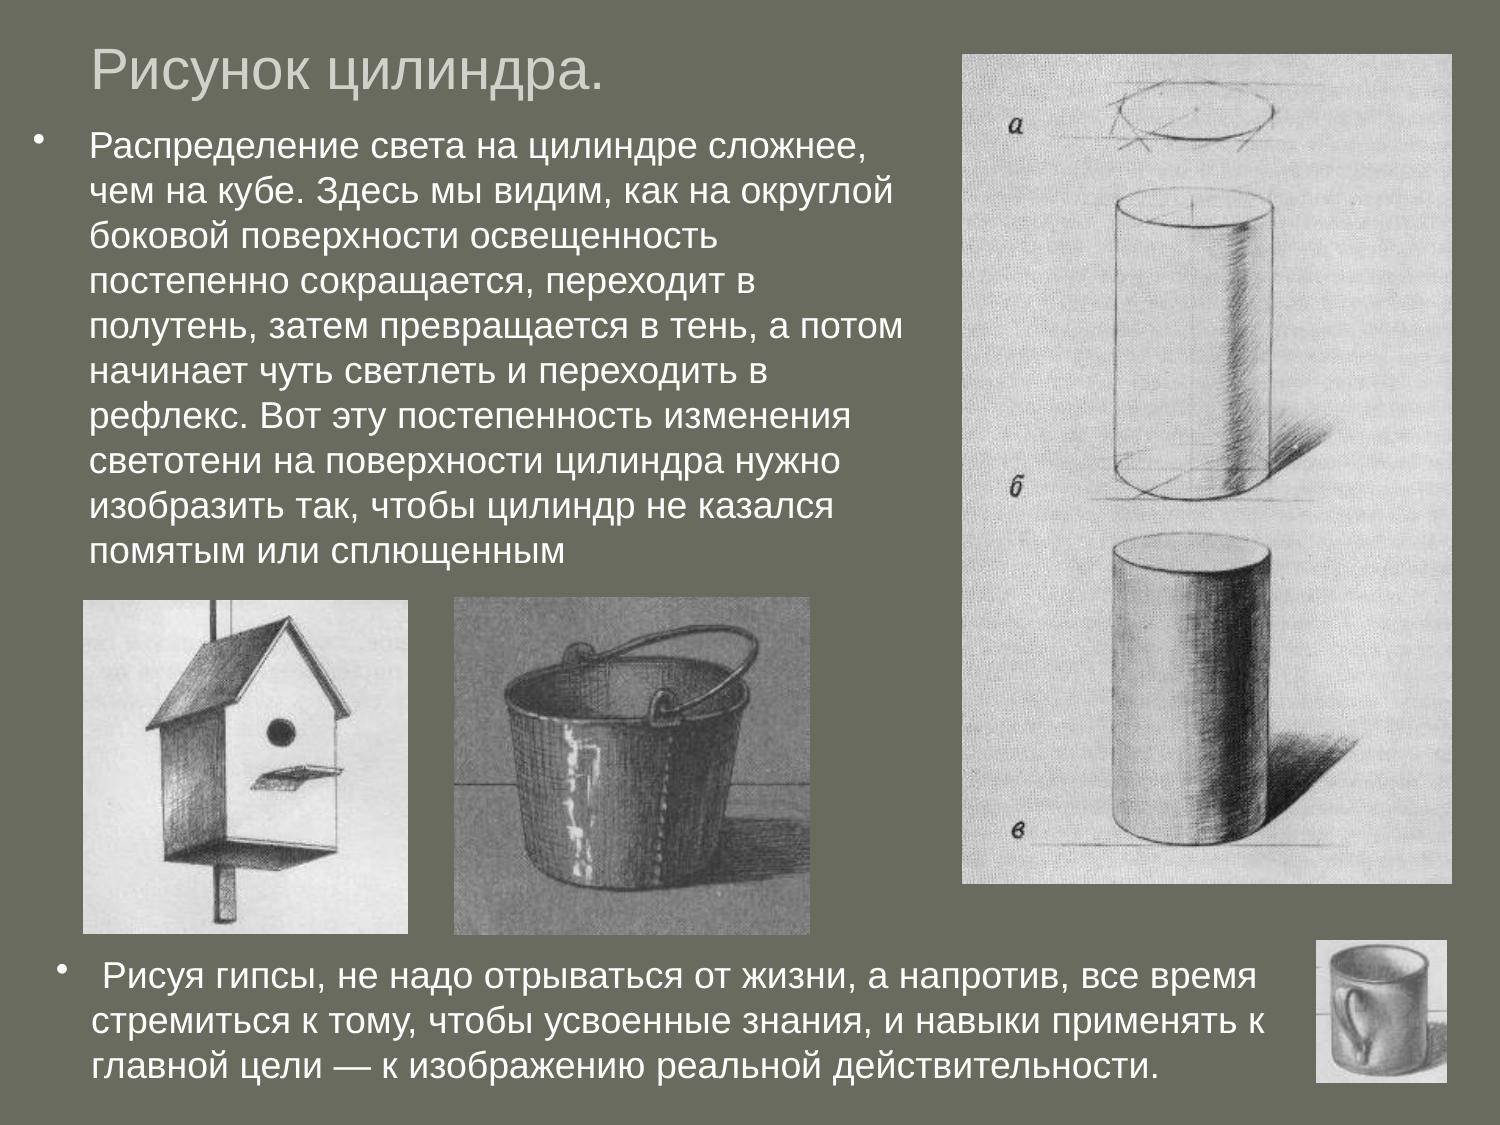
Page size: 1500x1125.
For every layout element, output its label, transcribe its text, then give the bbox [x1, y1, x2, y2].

title Рисунок цилиндра. [75, 18, 1425, 114]
picture [962, 54, 1452, 884]
picture [1316, 940, 1448, 1084]
list Распределение света на цилиндре сложнее, чем на кубе. Здесь мы видим, как на округлой боковой поверхности освещенность постепенно сокращается, переходит в полутень, затем превращается в тень, а потом начинает чуть светлеть и переходить в рефлекс. Вот эту постепенность изменения светотени на поверхности цилиндра нужно изобразить так, что­бы цилиндр не казался помятым или сплющен­ным [17, 113, 940, 601]
text_box Рисуя гипсы, не надо отрываться от жизни, а напротив, все время стремиться к тому, чтобы усвоен­ные знания, и навыки применять к главной цели — к изображению реальной действительности. [41, 943, 1282, 1094]
picture [454, 597, 810, 935]
picture [83, 600, 408, 934]
